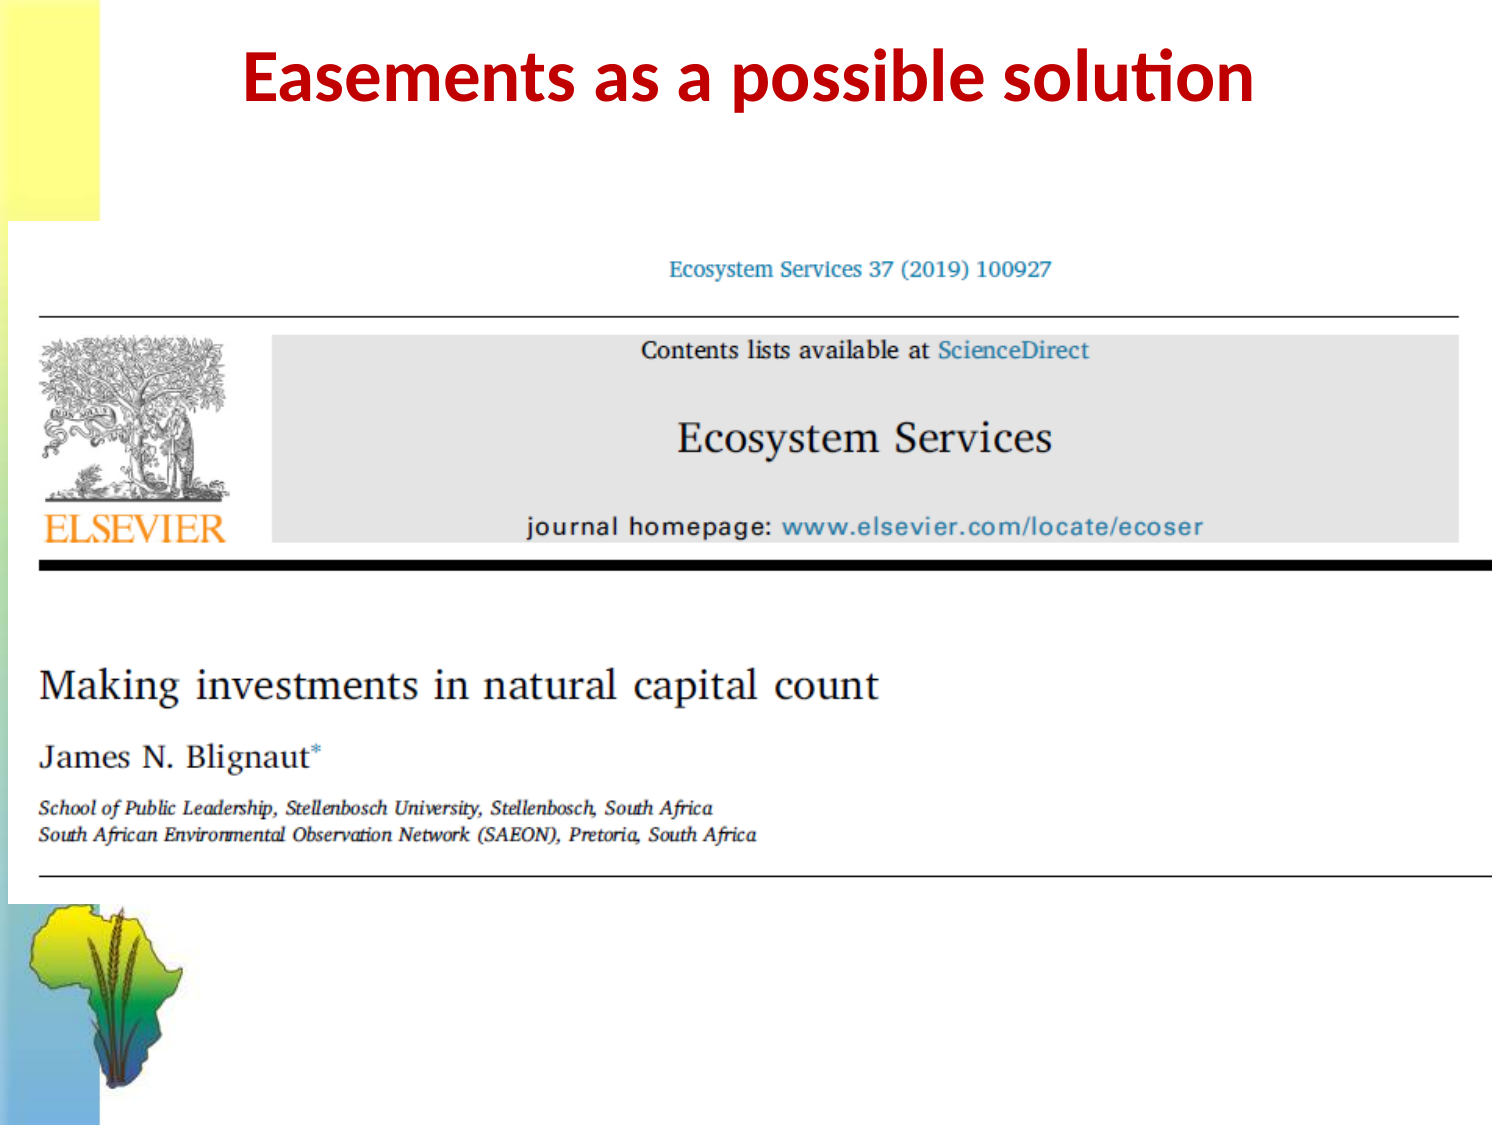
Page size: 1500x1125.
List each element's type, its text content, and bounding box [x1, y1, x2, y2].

picture [0, 0, 1500, 1125]
text_box Easements as a possible solution [116, 19, 1384, 124]
